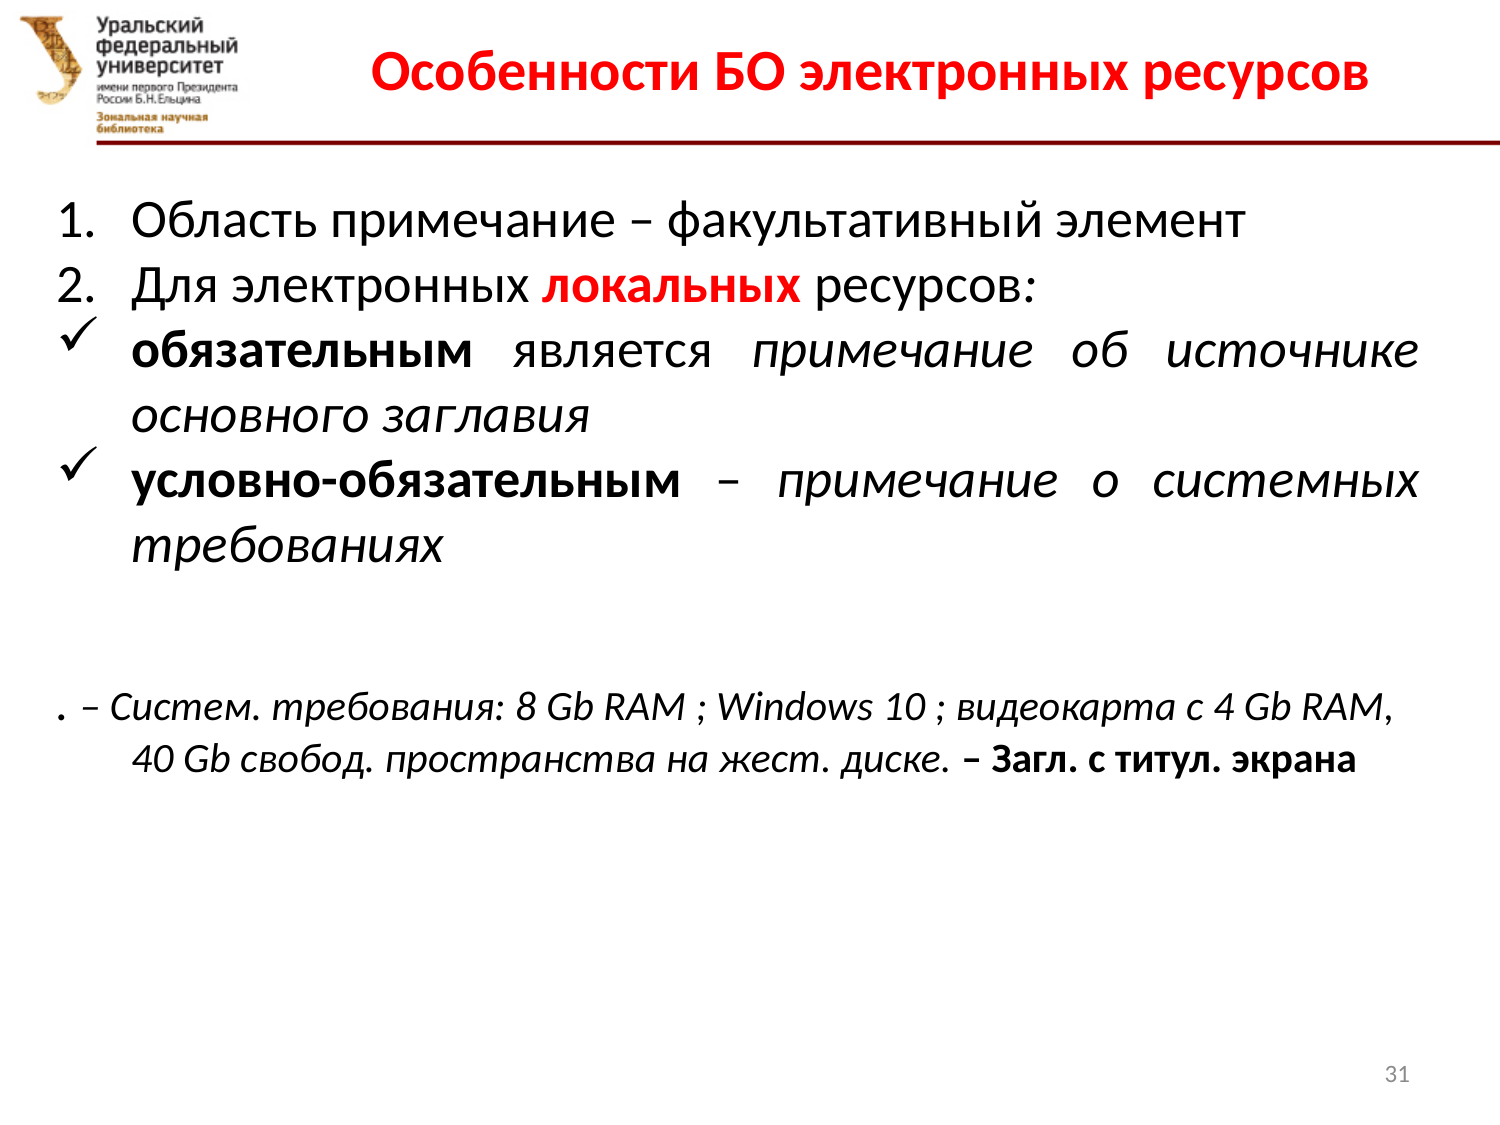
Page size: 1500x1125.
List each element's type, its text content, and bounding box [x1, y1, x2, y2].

text_box Область примечание – факультативный элемент Для электронных локальных ресурсов: обязательным является примечание об источнике основного заглавия условно-обязательным – примечание о системных требованиях . – Систем. требования: 8 Gb RAM ; Windows 10 ; видеокарта с 4 Gb RAM, 40 Gb свобод. пространства на жест. диске. – Загл. с титул. экрана [41, 175, 1436, 788]
picture [0, 0, 1500, 162]
slide_number 31 [1074, 1042, 1425, 1103]
